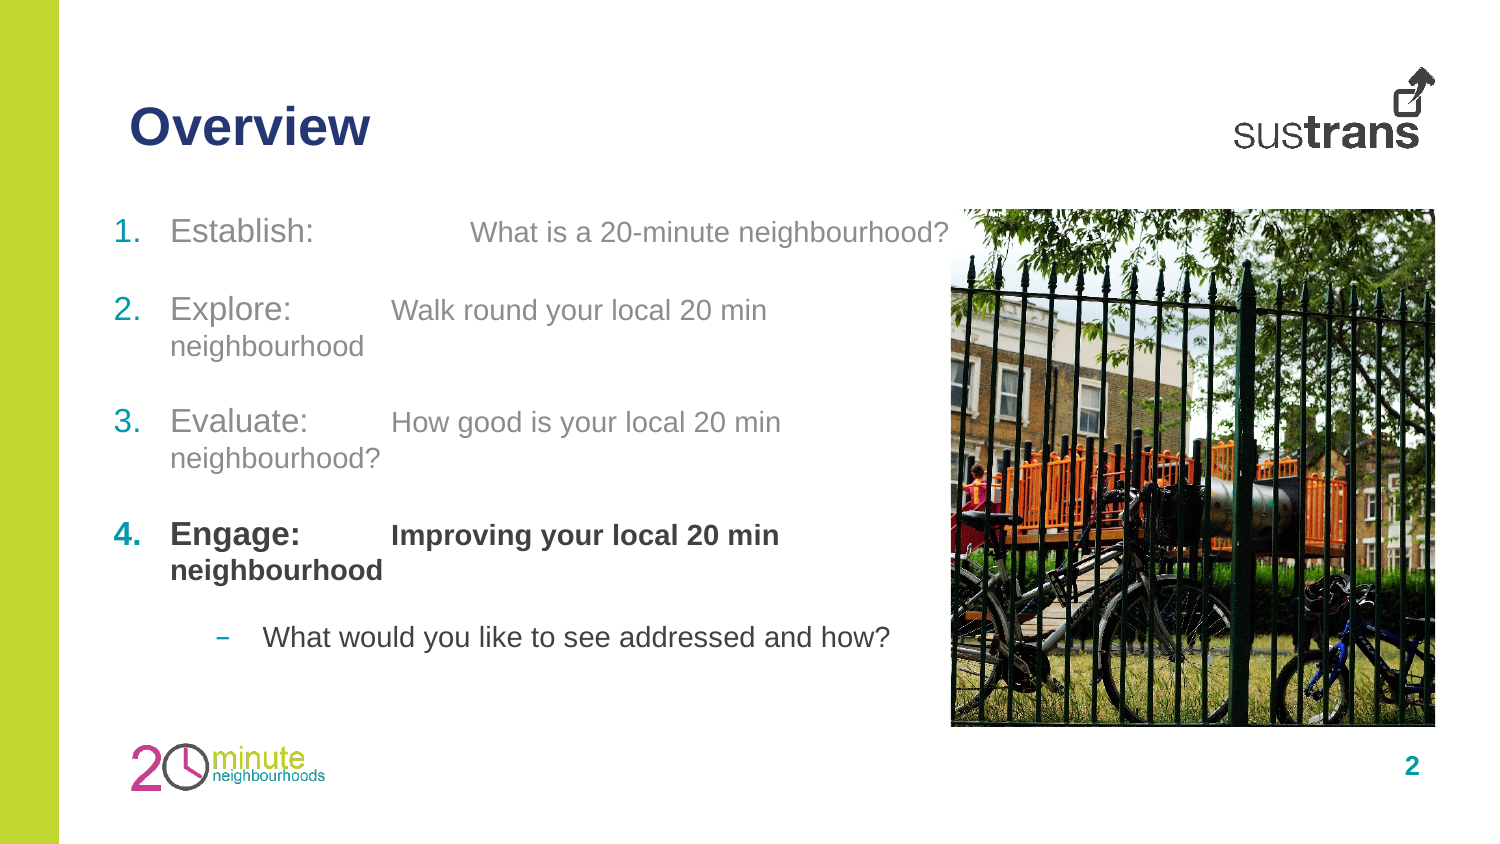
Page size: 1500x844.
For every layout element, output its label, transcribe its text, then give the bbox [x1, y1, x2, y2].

list Overview [129, 91, 1052, 157]
list Establish: What is a 20-minute neighbourhood? Explore: Walk round your local 20 min neighbourhood Evaluate: How good is your local 20 min neighbourhood? Engage: Improving your local 20 min neighbourhood What would you like to see addressed and how? [113, 209, 949, 691]
picture [950, 209, 1436, 727]
picture [129, 736, 325, 811]
picture [1234, 67, 1435, 156]
